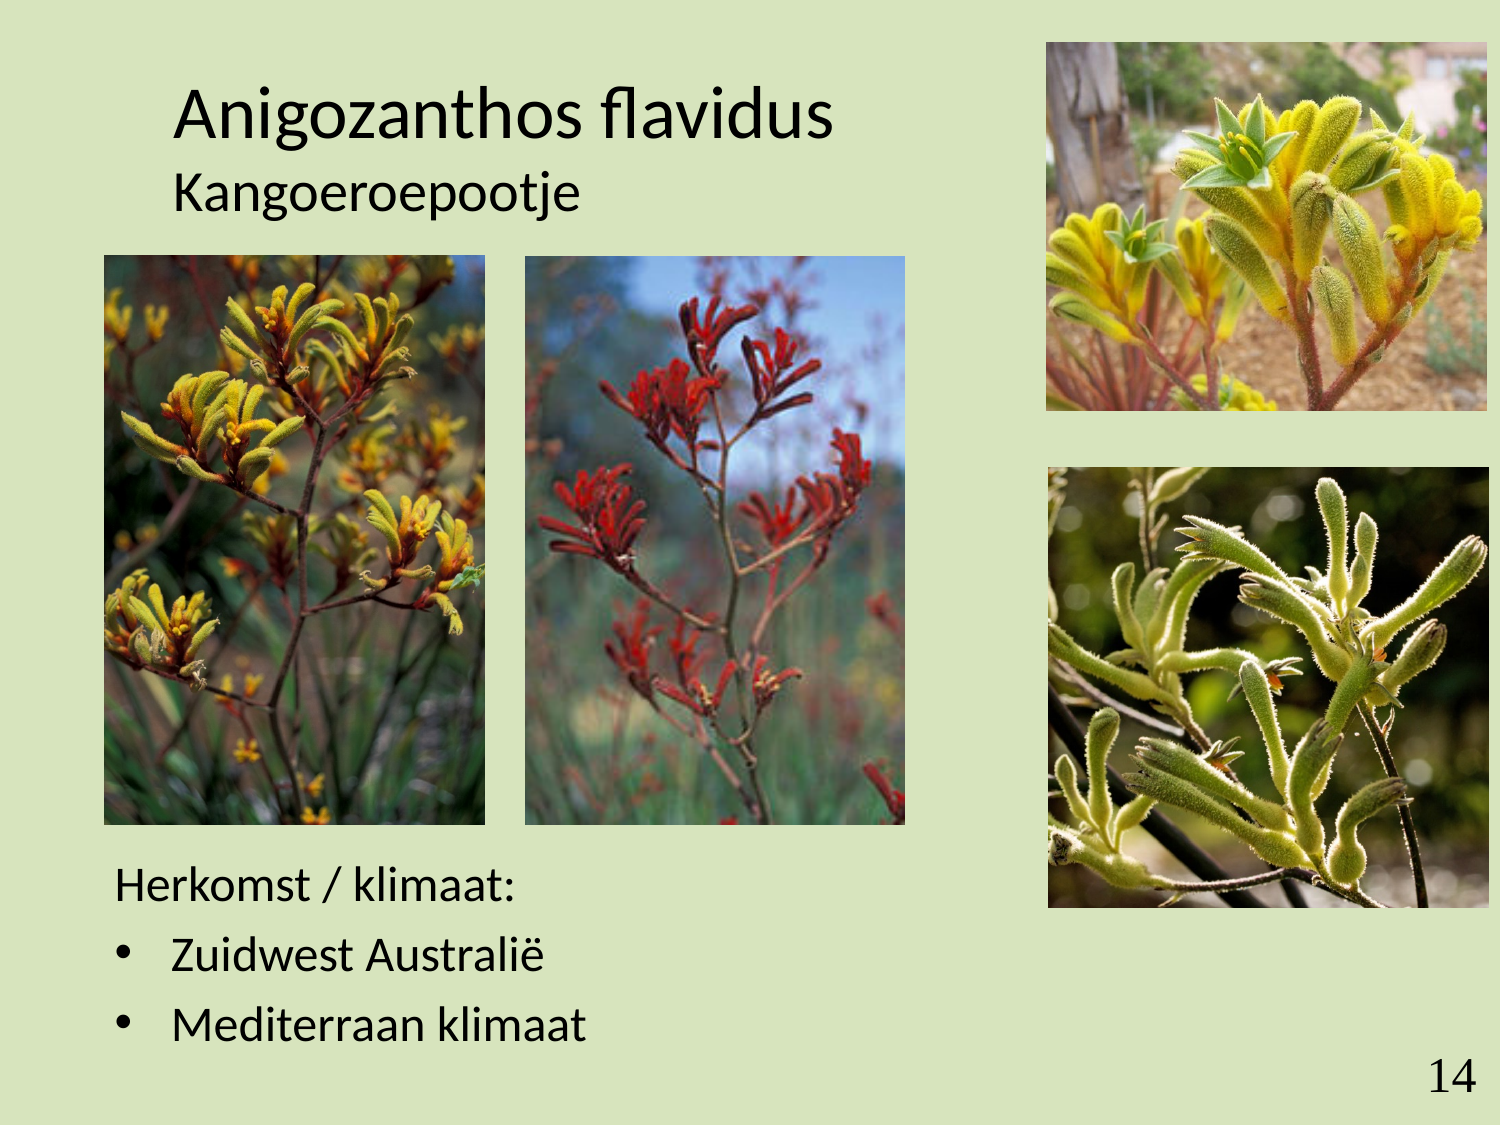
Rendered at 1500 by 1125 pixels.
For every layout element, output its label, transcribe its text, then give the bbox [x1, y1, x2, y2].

text_box Herkomst / klimaat: Zuidwest Australië Mediterraan klimaat [99, 844, 992, 1116]
text_box 14 [1411, 1034, 1500, 1110]
picture [104, 255, 485, 825]
picture [1048, 467, 1490, 909]
picture [1046, 42, 1488, 411]
title Anigozanthos flavidus Kangoeroepootje [158, 14, 1272, 273]
picture [525, 256, 905, 825]
